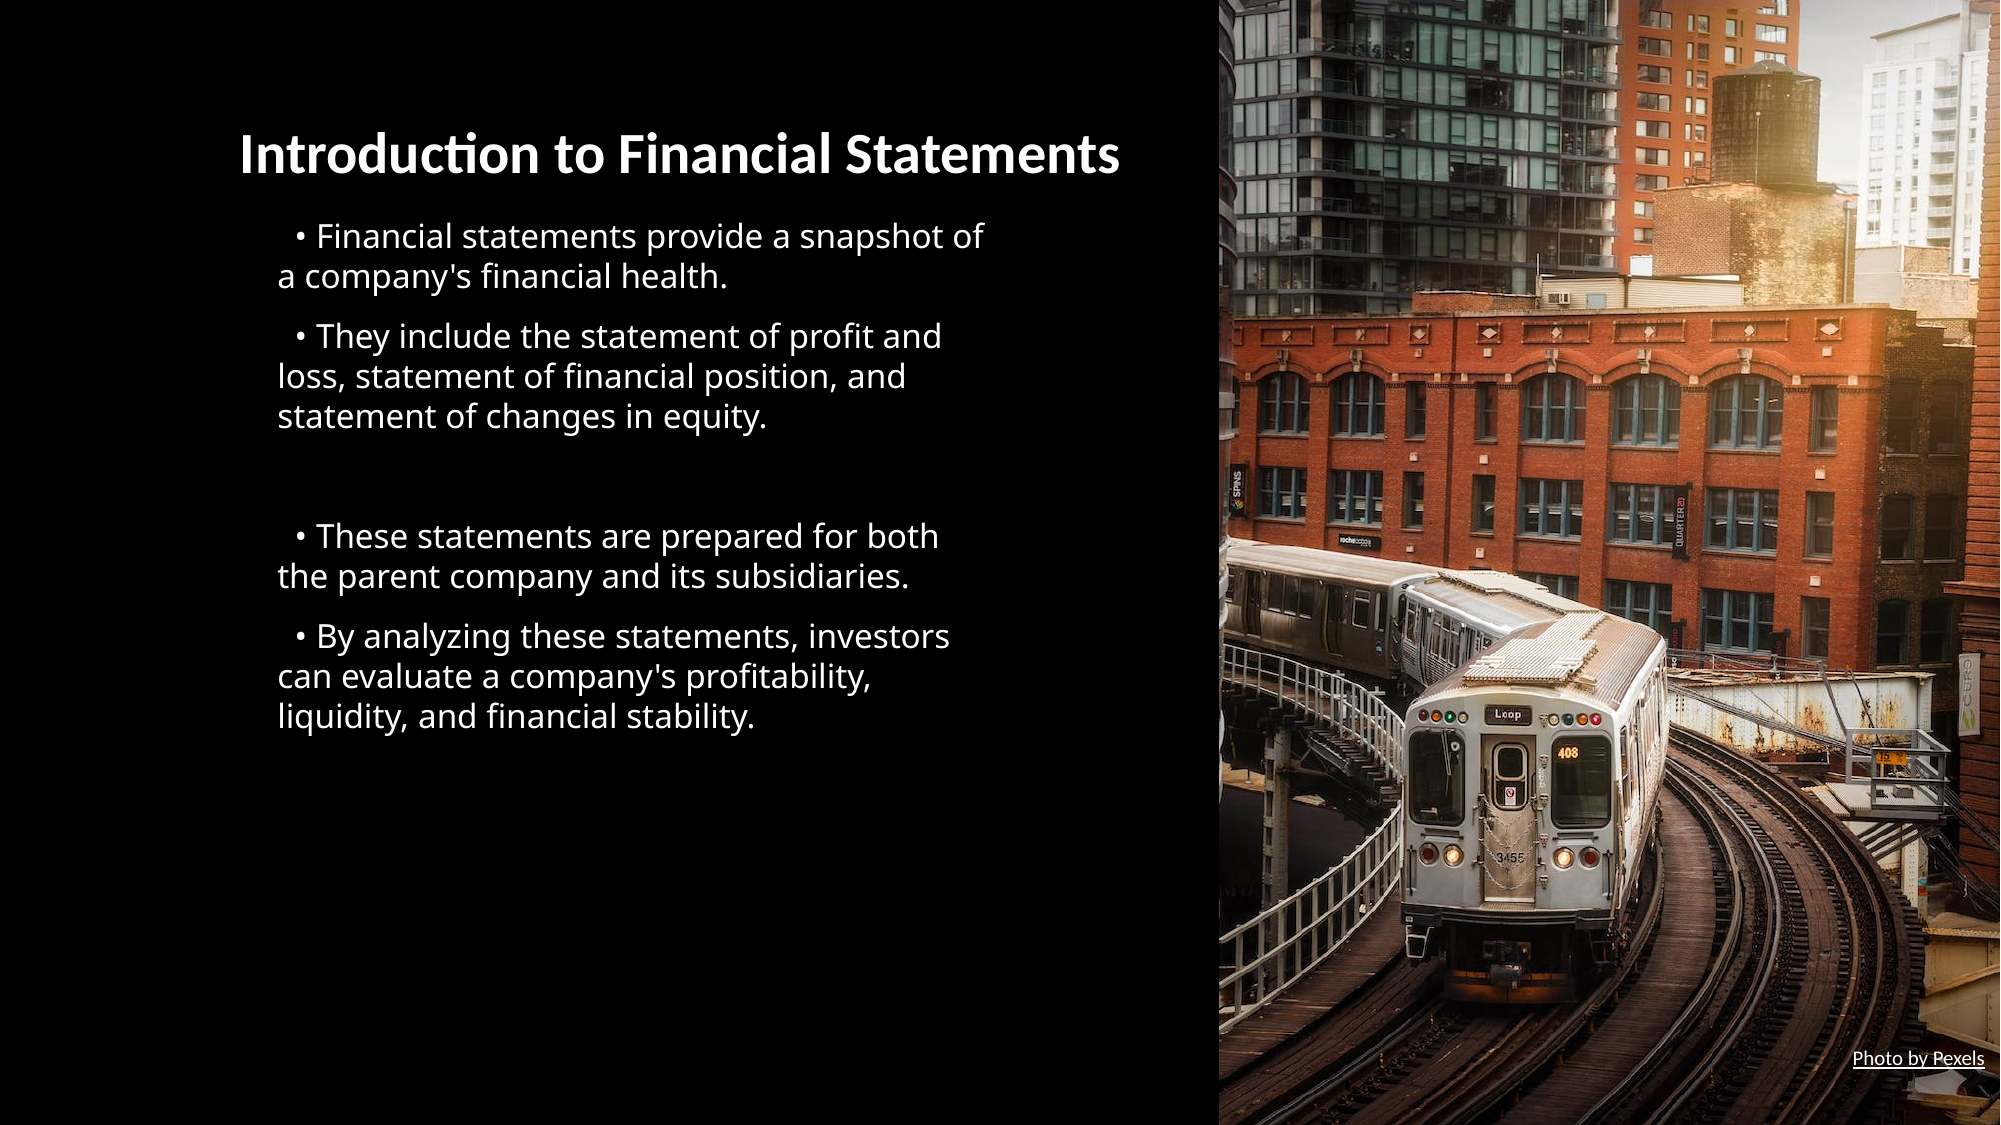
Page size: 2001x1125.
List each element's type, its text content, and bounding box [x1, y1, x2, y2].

text_box • They include the statement of profit and loss, statement of financial position, and statement of changes in equity. [262, 337, 1013, 413]
text_box • These statements are prepared for both the parent company and its subsidiaries. [262, 517, 1013, 593]
picture [1219, 0, 2000, 1125]
text_box • By analyzing these statements, investors can evaluate a company's profitability, liquidity, and financial stability. [262, 637, 1013, 713]
text_box Introduction to Financial Statements [225, 112, 1219, 188]
text_box • Financial statements provide a snapshot of a company's financial health. [262, 217, 1013, 293]
